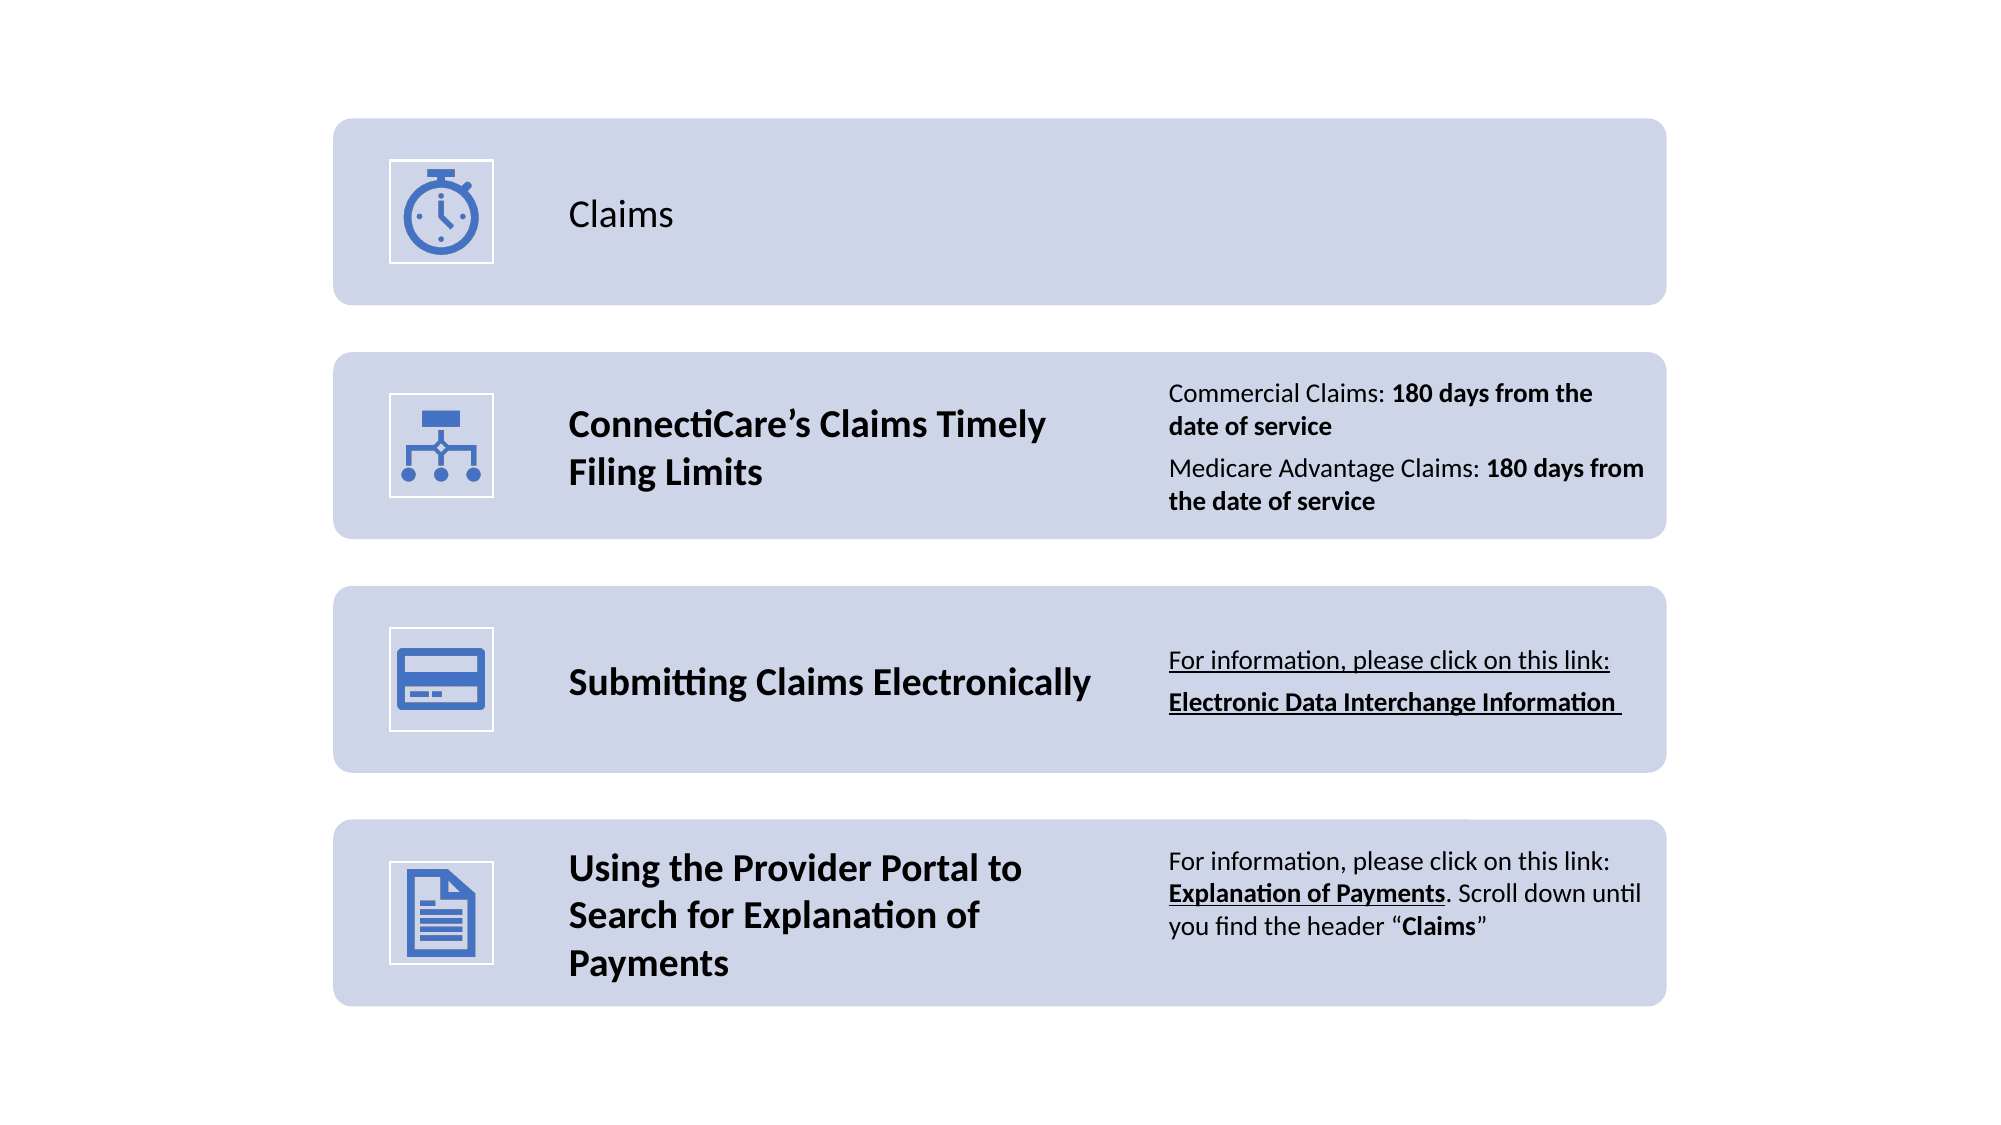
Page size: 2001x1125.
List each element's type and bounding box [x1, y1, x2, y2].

text_box [333, 117, 1667, 1007]
